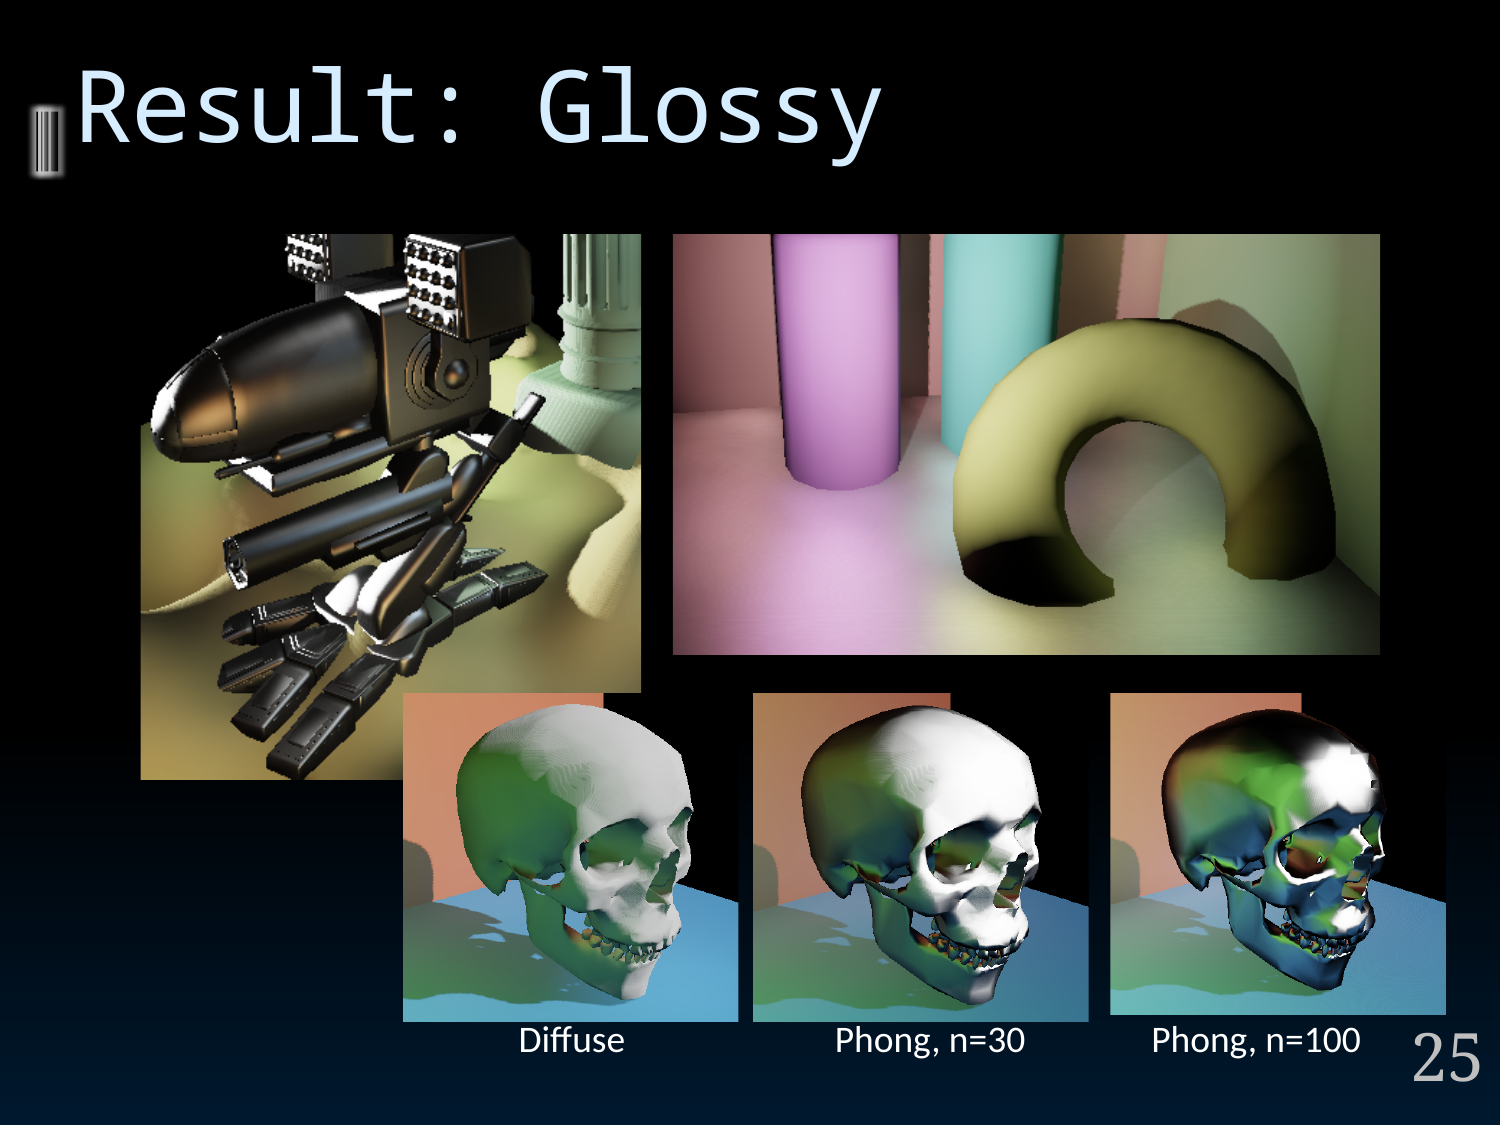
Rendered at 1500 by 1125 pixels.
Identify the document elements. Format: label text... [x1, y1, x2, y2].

picture [752, 693, 1089, 1023]
picture [1109, 693, 1447, 1015]
picture [672, 233, 1381, 656]
picture [140, 233, 642, 787]
slide_number 25 [1371, 1007, 1500, 1125]
text_box Phong, n=30 [820, 1007, 1102, 1068]
text_box Phong, n=100 [1136, 1024, 1418, 1068]
text_box Diffuse [503, 1032, 704, 1068]
picture [402, 693, 739, 1023]
title Result: Glossy [58, 35, 1430, 186]
